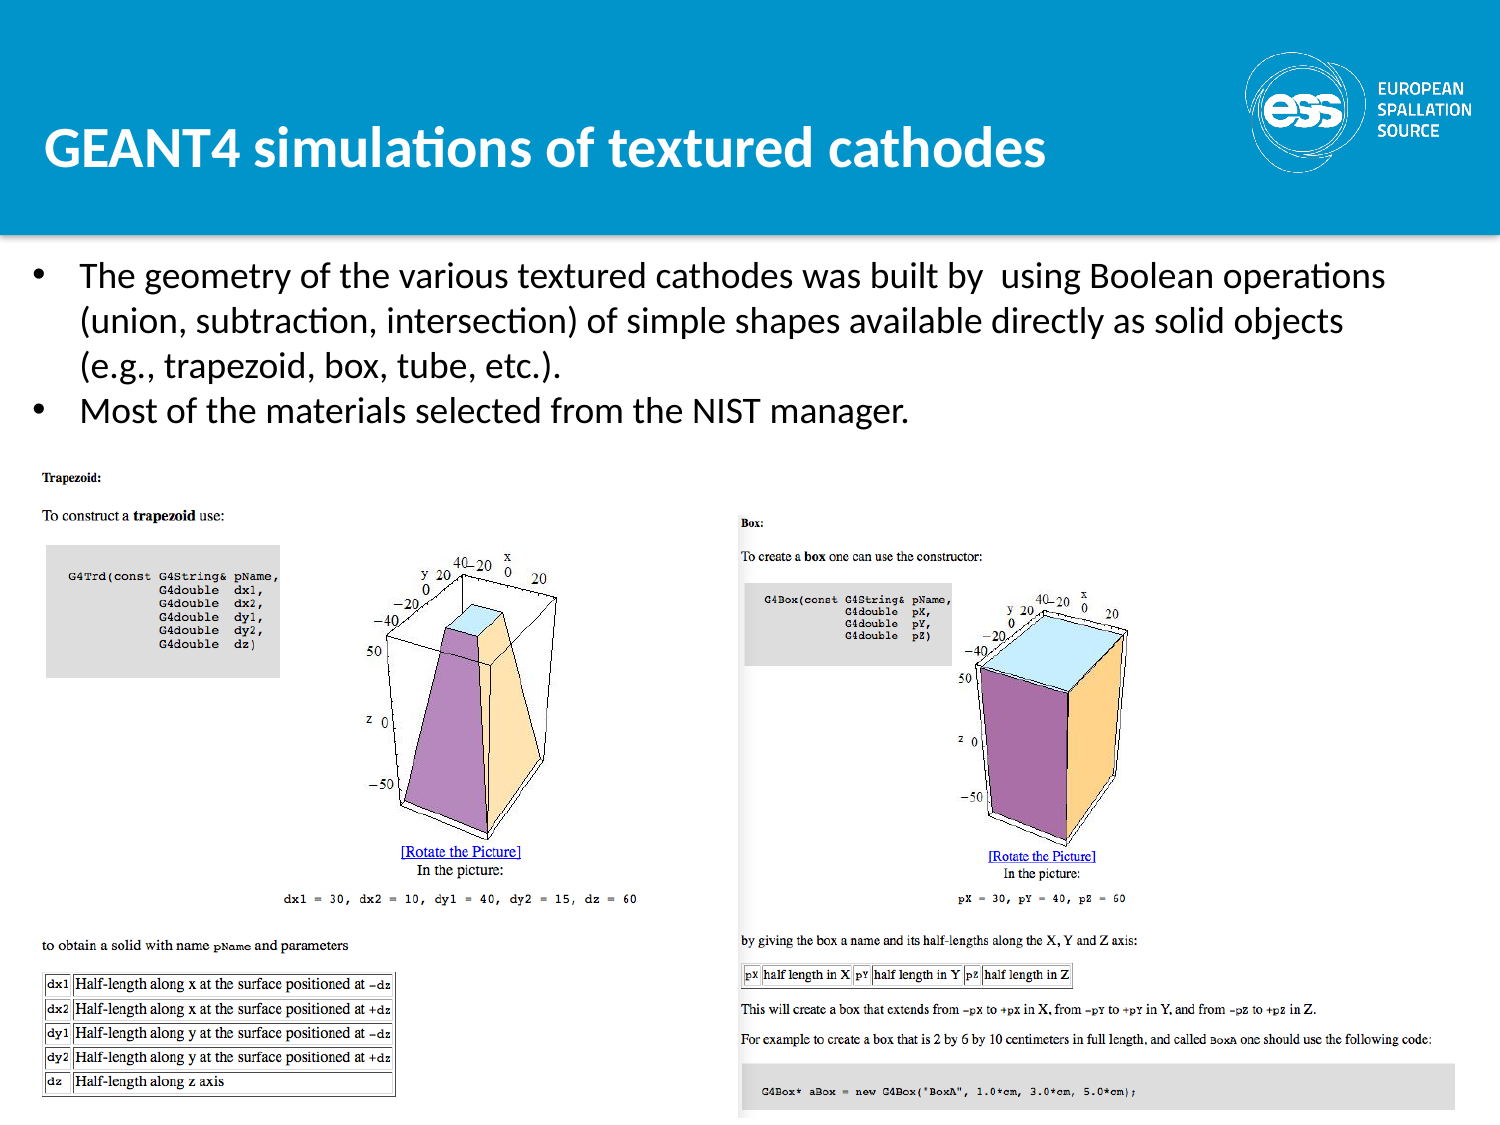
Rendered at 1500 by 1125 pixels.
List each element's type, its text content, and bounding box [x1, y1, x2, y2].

text_box The geometry of the various textured cathodes was built by using Boolean operations (union, subtraction, intersection) of simple shapes available directly as solid objects (e.g., trapezoid, box, tube, etc.). Most of the materials selected from the NIST manager. [17, 243, 1436, 484]
picture [1400, 83, 1407, 94]
picture [1398, 109, 1406, 115]
picture [1422, 125, 1428, 134]
picture [1389, 104, 1393, 115]
picture [1418, 104, 1423, 115]
picture [1432, 125, 1438, 136]
picture [1436, 104, 1444, 115]
picture [1409, 104, 1415, 115]
picture [1264, 94, 1342, 127]
picture [1423, 83, 1430, 94]
picture [1379, 83, 1385, 94]
picture [41, 467, 680, 1107]
picture [737, 514, 1455, 1118]
picture [1443, 86, 1450, 93]
picture [1454, 83, 1458, 94]
text_box GEANT4 simulations of textured cathodes [29, 101, 1211, 187]
